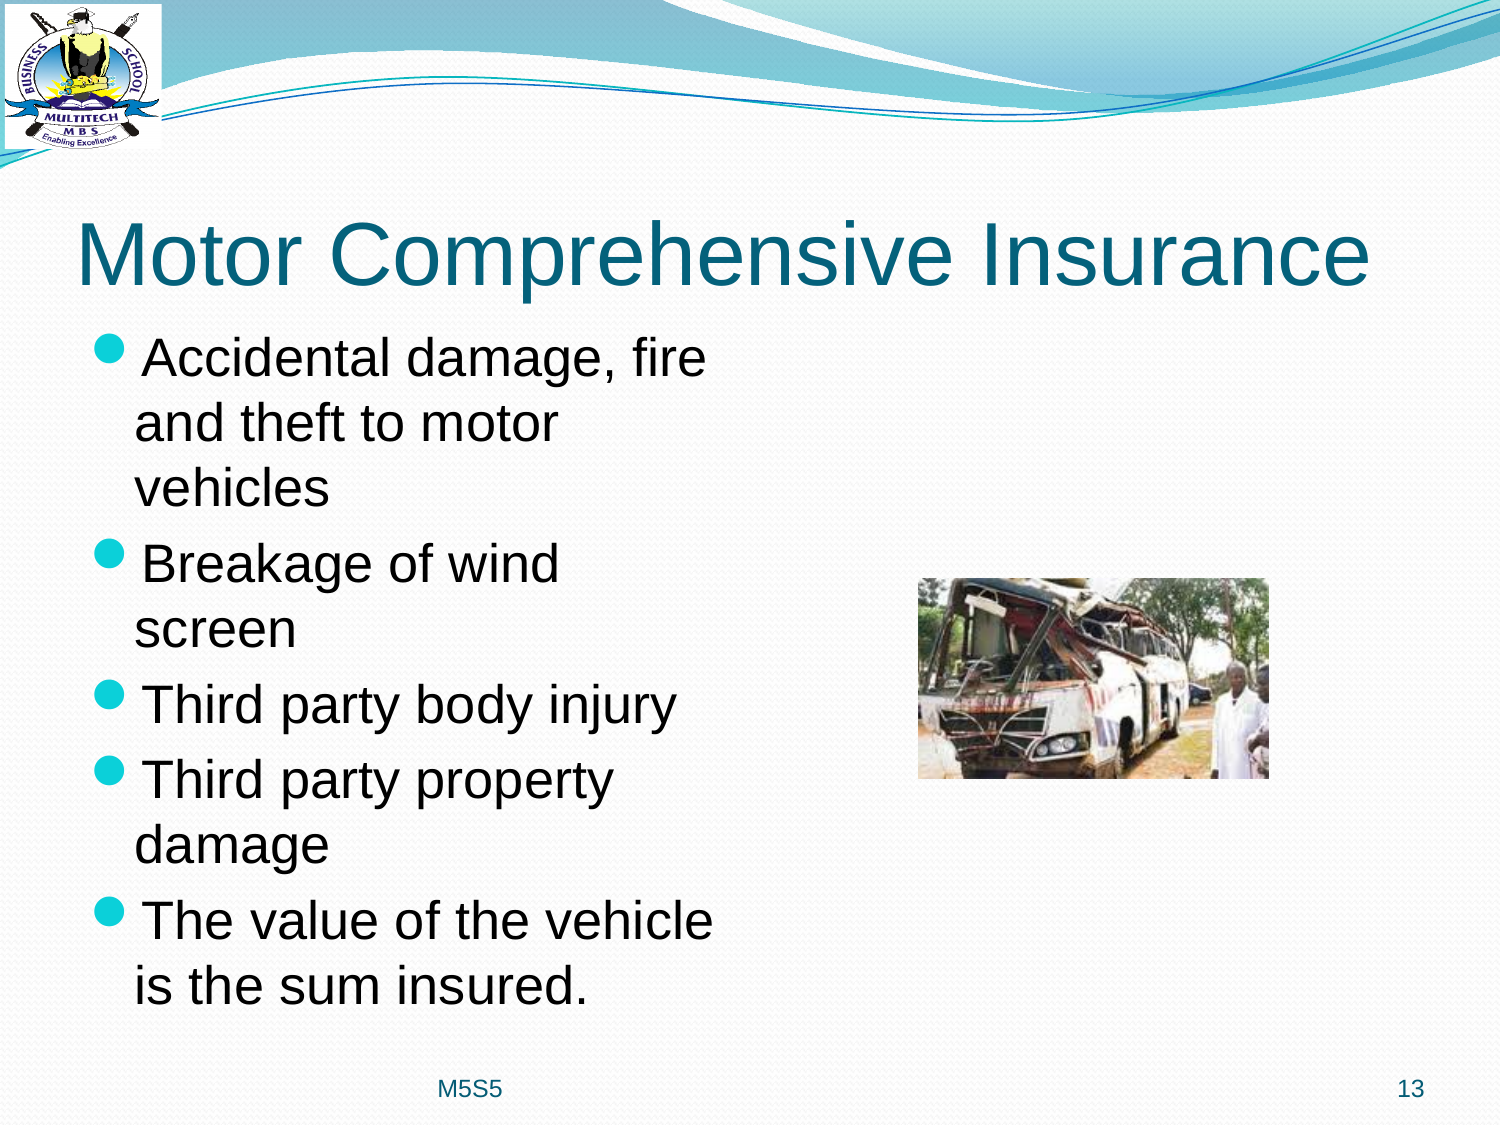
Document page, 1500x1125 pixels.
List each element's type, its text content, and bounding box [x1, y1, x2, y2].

list Accidental damage, fire and theft to motor vehicles Breakage of wind screen Third party body injury Third party property damage The value of the vehicle is the sum insured. [75, 315, 738, 1043]
footer M5S5 [437, 1042, 988, 1103]
title Motor Comprehensive Insurance [75, 115, 1425, 304]
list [918, 578, 1270, 780]
slide_number 13 [1299, 1042, 1425, 1103]
